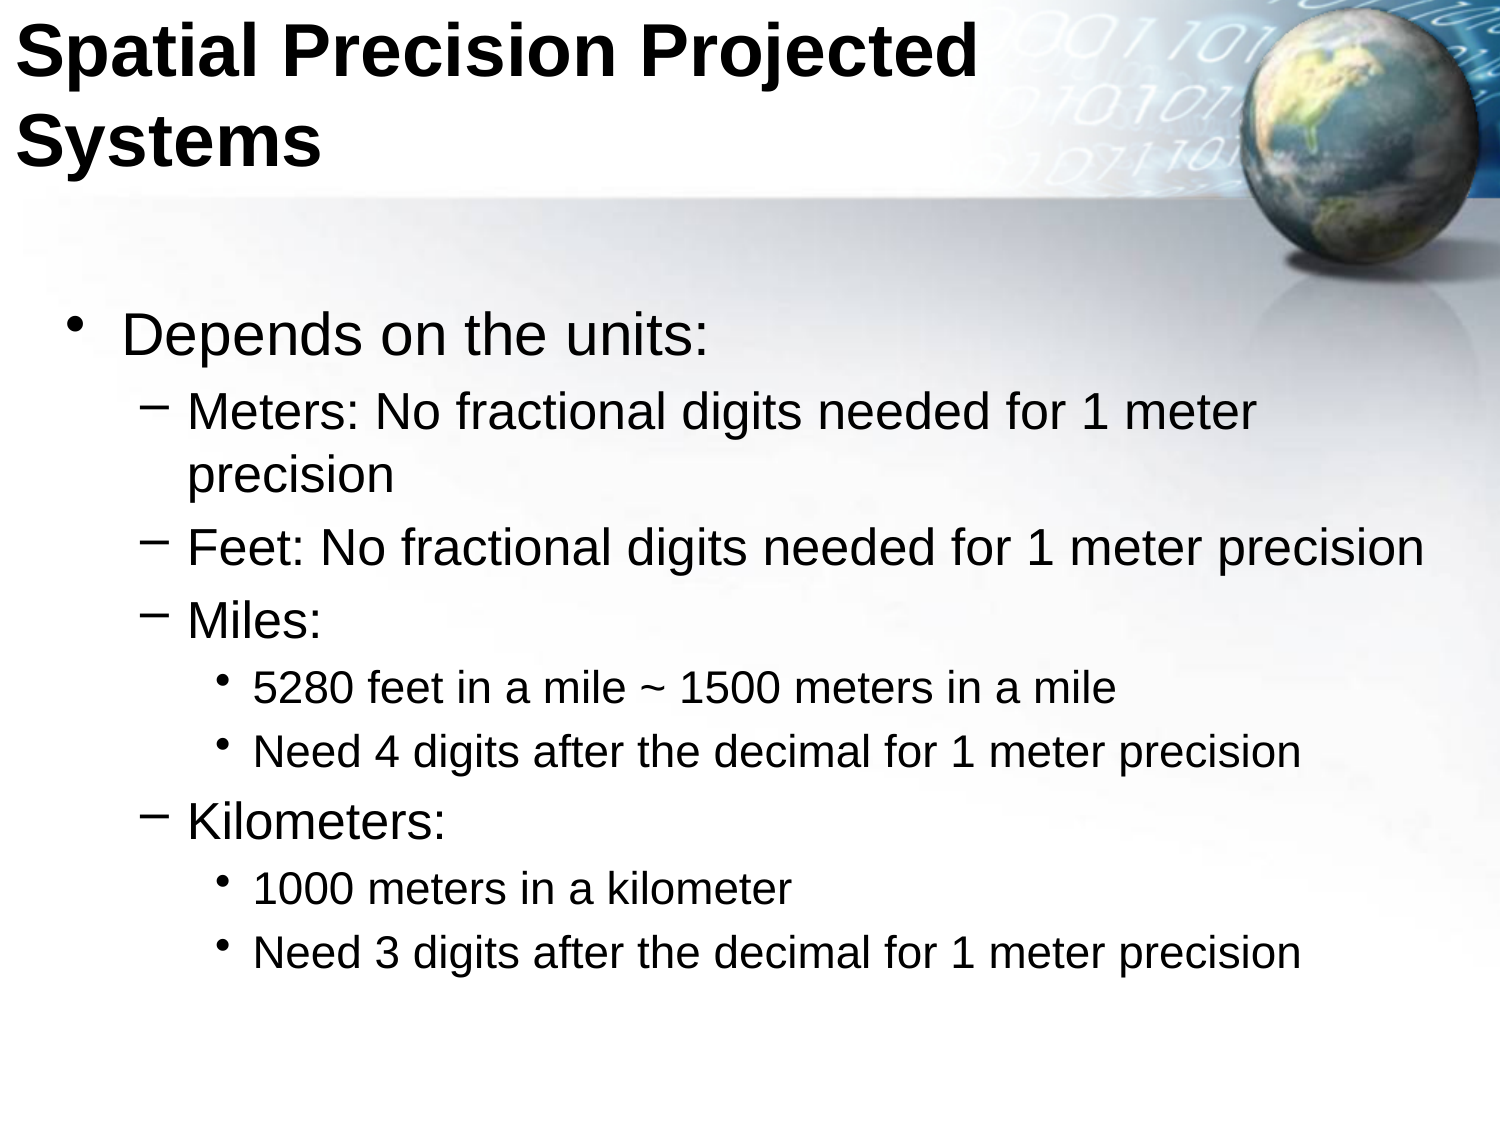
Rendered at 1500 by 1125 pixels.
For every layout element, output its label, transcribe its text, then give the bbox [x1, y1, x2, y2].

list Depends on the units: Meters: No fractional digits needed for 1 meter precision Feet: No fractional digits needed for 1 meter precision Miles: 5280 feet in a mile ~ 1500 meters in a mile Need 4 digits after the decimal for 1 meter precision Kilometers: 1000 meters in a kilometer Need 3 digits after the decimal for 1 meter precision [50, 287, 1488, 1125]
picture [0, 0, 1500, 1125]
title Spatial Precision Projected Systems [0, 0, 1313, 186]
